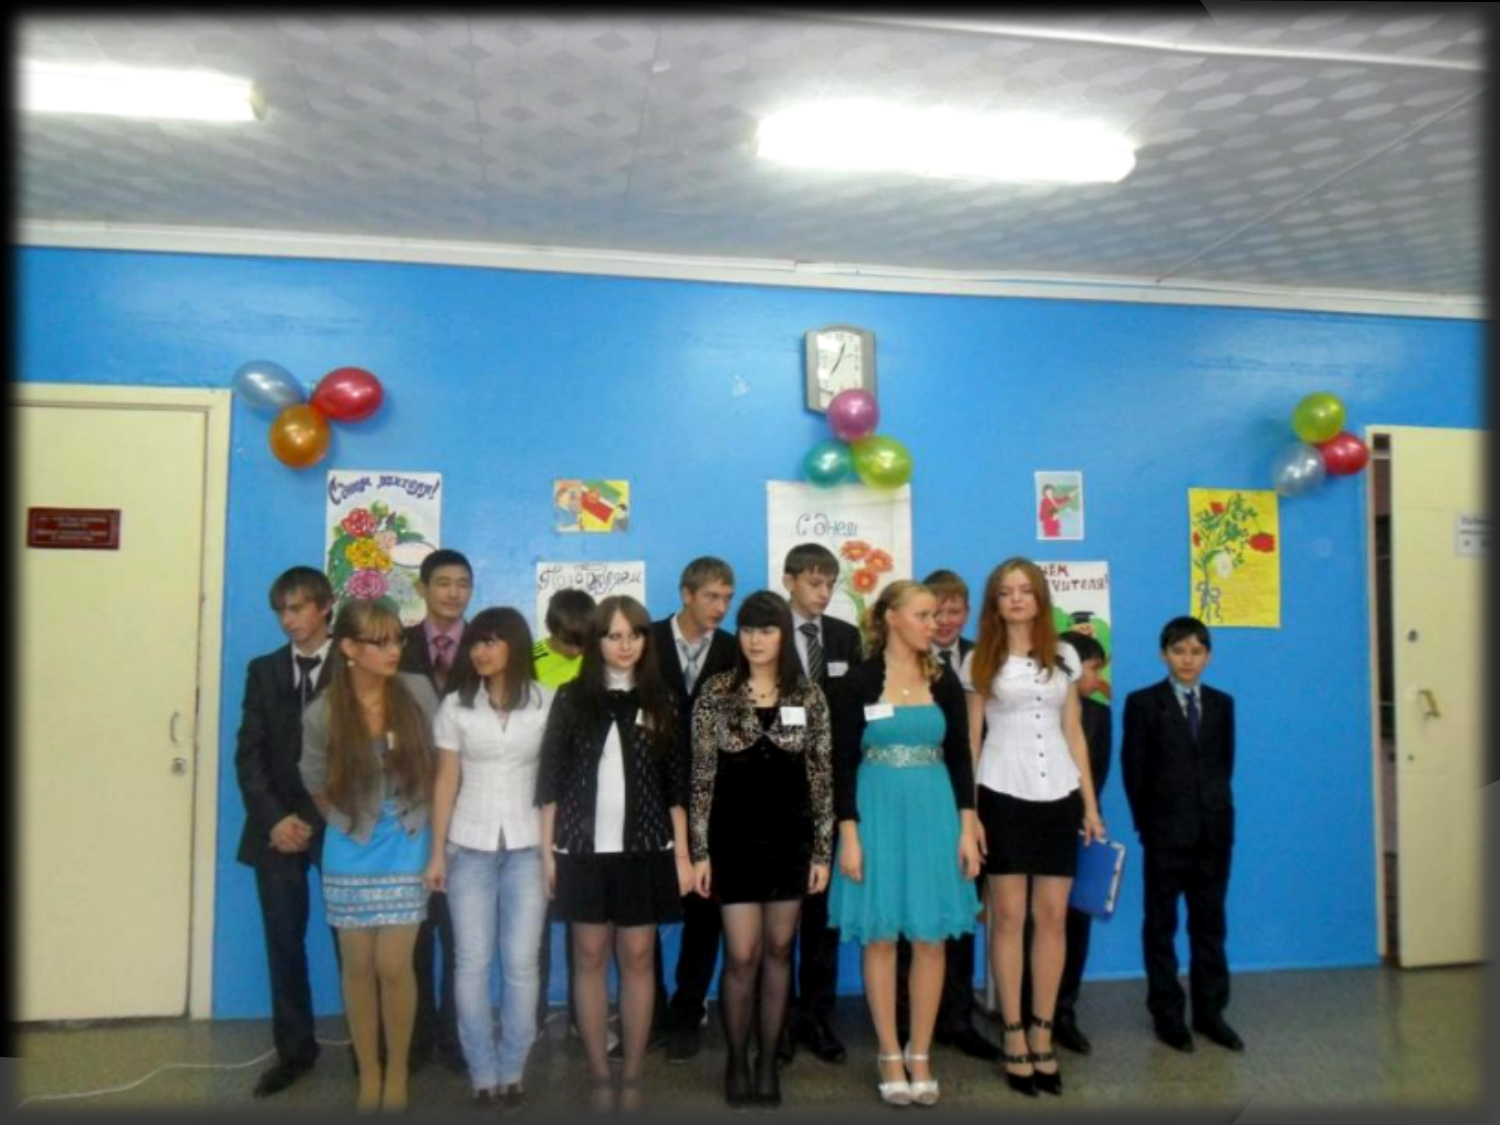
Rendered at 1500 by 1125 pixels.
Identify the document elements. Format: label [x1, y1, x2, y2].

list [0, 0, 1500, 1125]
